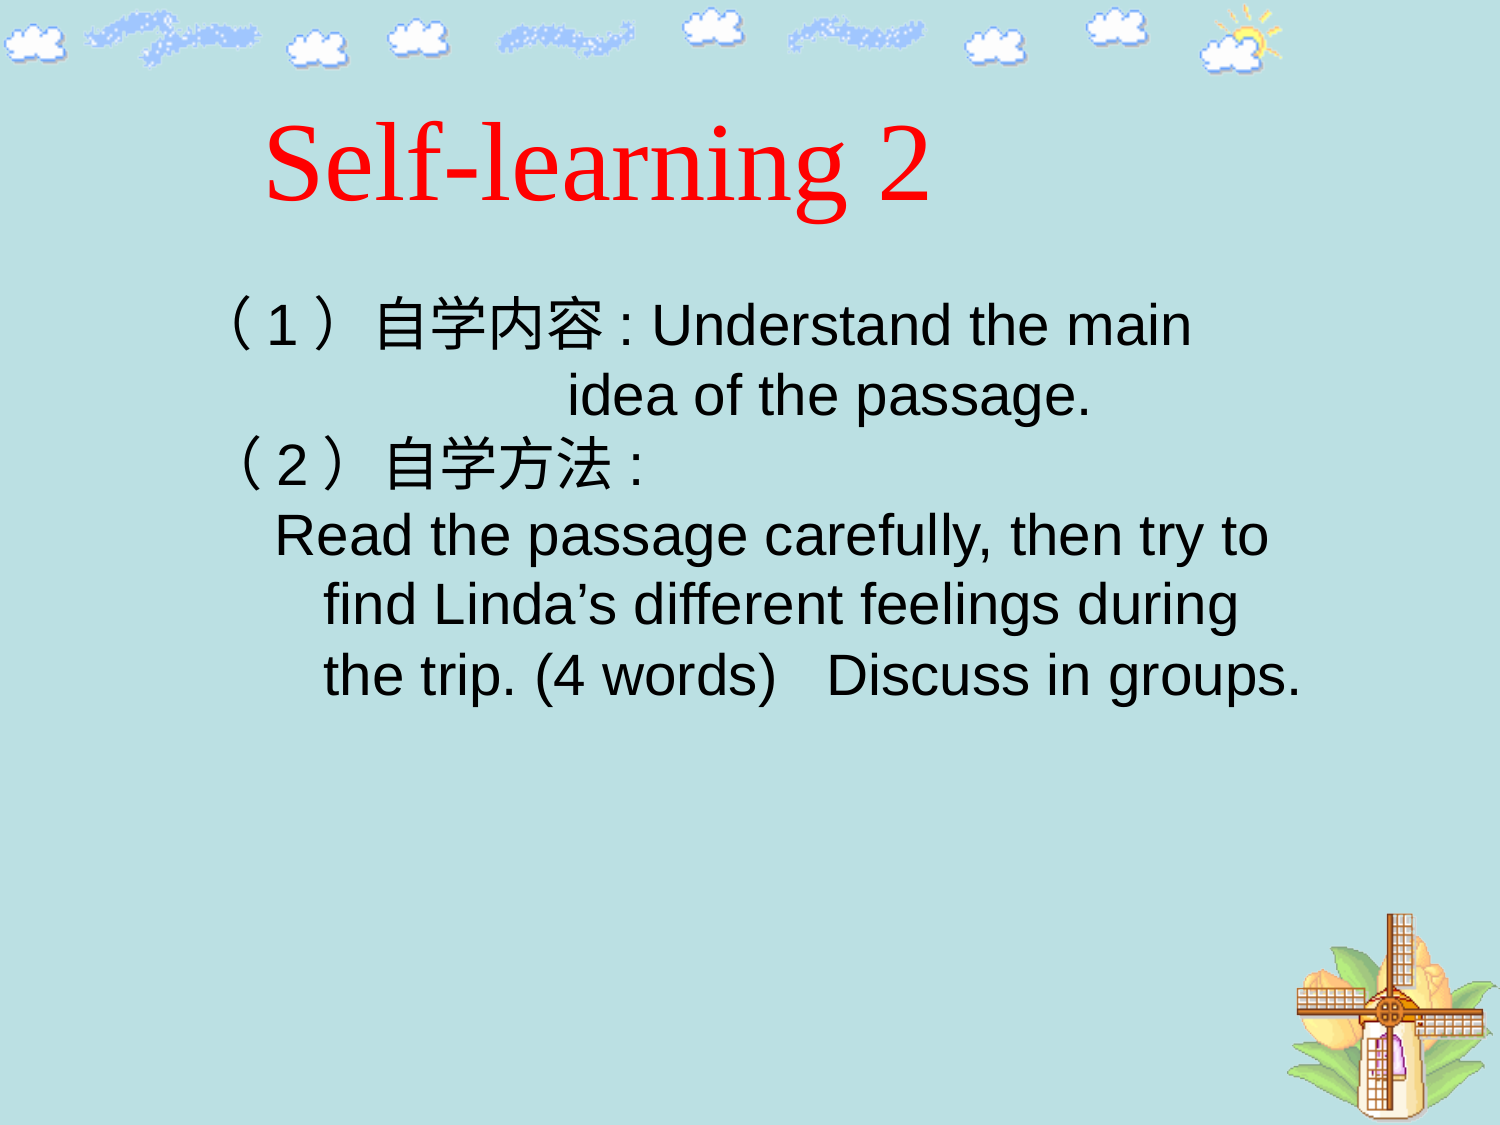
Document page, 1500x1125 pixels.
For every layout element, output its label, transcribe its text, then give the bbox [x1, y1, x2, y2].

text_box Self-learning 2 [174, 86, 1022, 230]
picture [0, 2, 1288, 80]
picture [1287, 905, 1500, 1125]
text_box （1）自学内容: Understand the main idea of the passage. （2）自学方法: Read the passage carefully, then try to find Linda’s different feelings during the trip. (4 words) Discuss in groups. [162, 279, 1350, 785]
